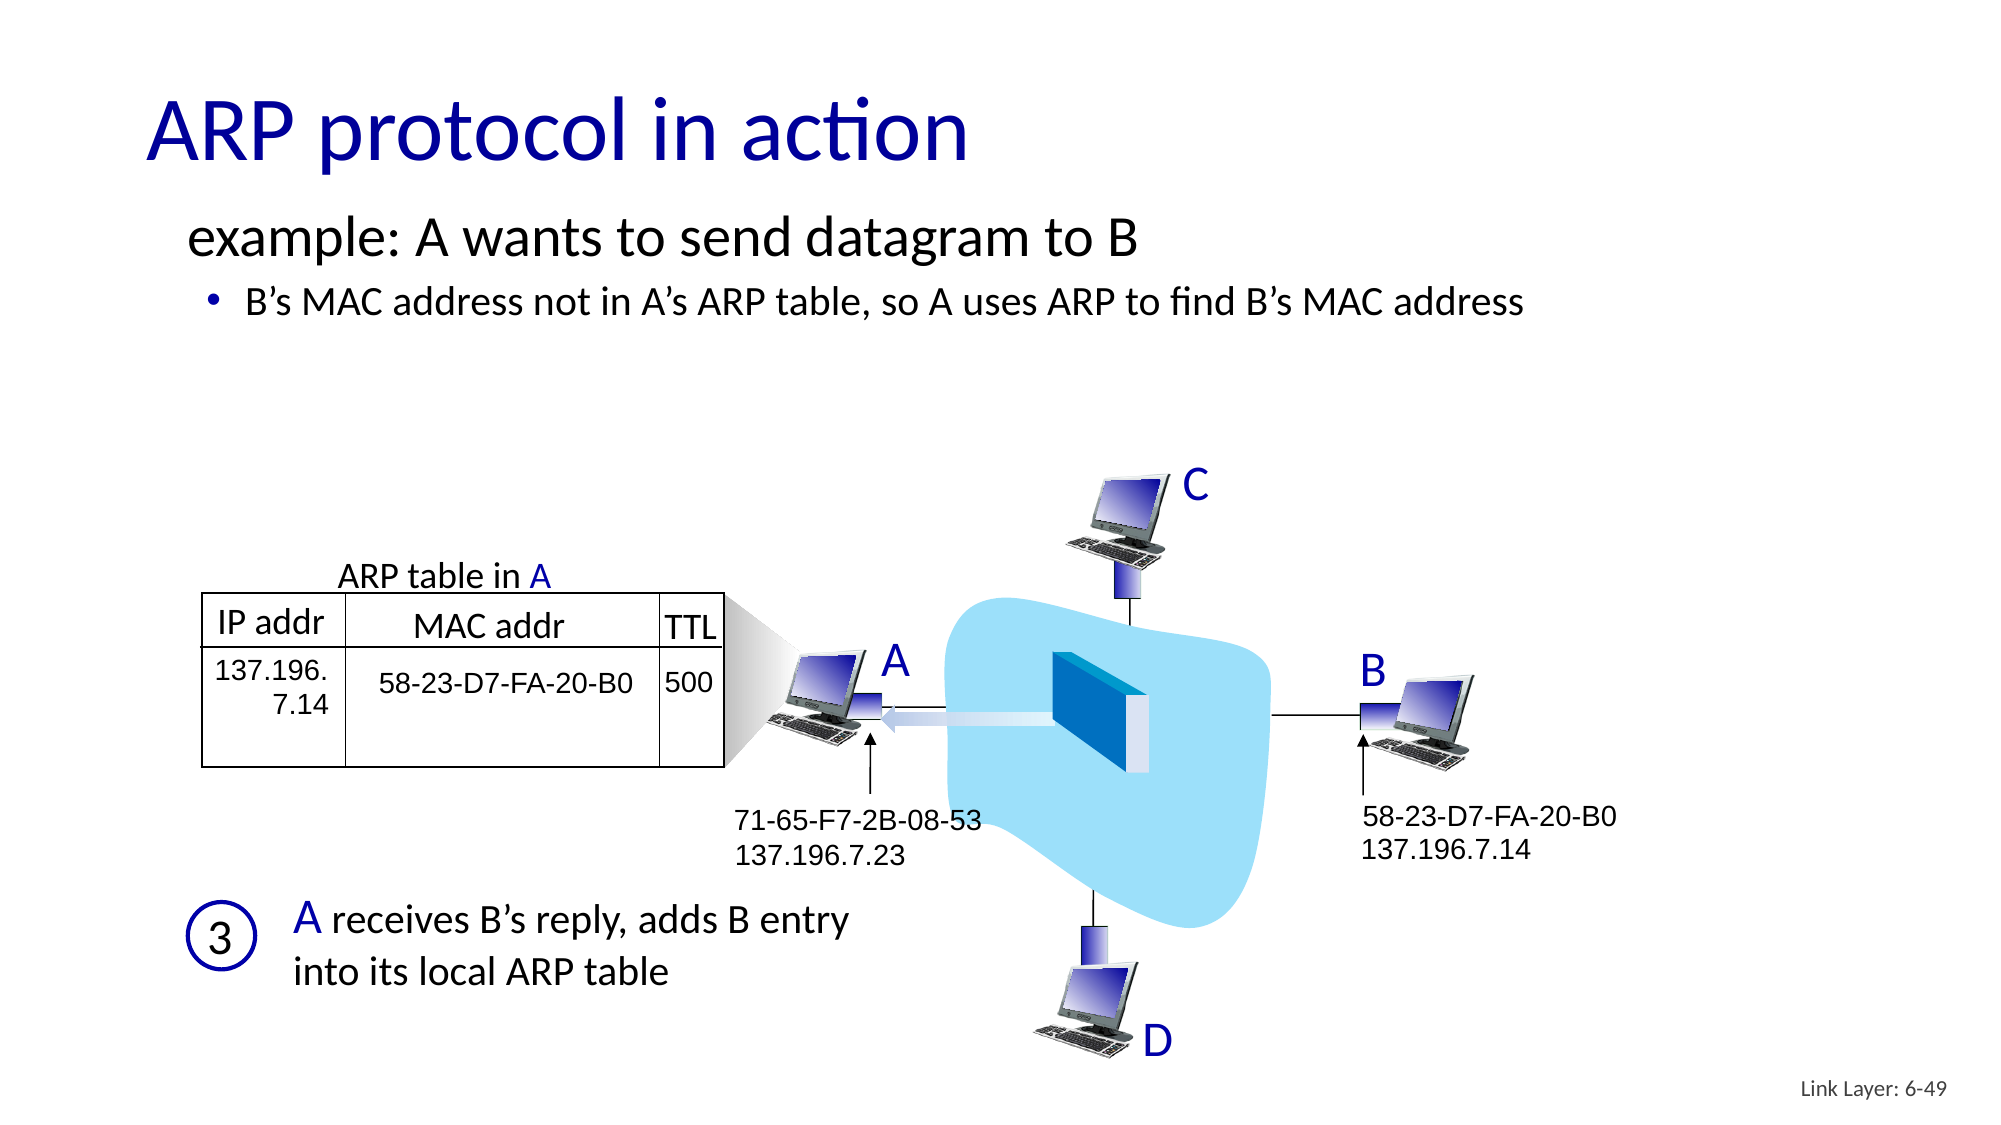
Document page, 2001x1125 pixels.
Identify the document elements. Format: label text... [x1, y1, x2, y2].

text_box 58-23-D7-FA-20-B0 [1347, 790, 1633, 840]
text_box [800, 644, 869, 754]
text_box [194, 543, 800, 769]
text_box example: A wants to send datagram to B B’s MAC address not in A’s ARP table, so A uses ARP to find B’s MAC address [172, 198, 1824, 354]
text_box D [1127, 998, 1189, 1074]
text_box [880, 651, 1150, 773]
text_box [1006, 957, 1141, 1066]
slide_number Link Layer: 6-49 [1512, 1056, 1963, 1117]
text_box C [1167, 443, 1225, 518]
text_box [869, 695, 880, 720]
text_box A [866, 619, 925, 695]
text_box [869, 732, 877, 793]
title ARP protocol in action [131, 57, 1857, 205]
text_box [187, 876, 881, 1003]
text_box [199, 643, 729, 730]
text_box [1342, 670, 1476, 779]
text_box [1114, 578, 1141, 599]
text_box 71-65-F7-2B-08-53 [719, 793, 998, 844]
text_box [1039, 468, 1173, 578]
text_box [1081, 926, 1108, 957]
text_box 137.196.7.14 [1346, 822, 1547, 873]
text_box [945, 597, 1271, 929]
text_box B [1344, 629, 1402, 670]
text_box 137.196.7.23 [720, 829, 921, 880]
